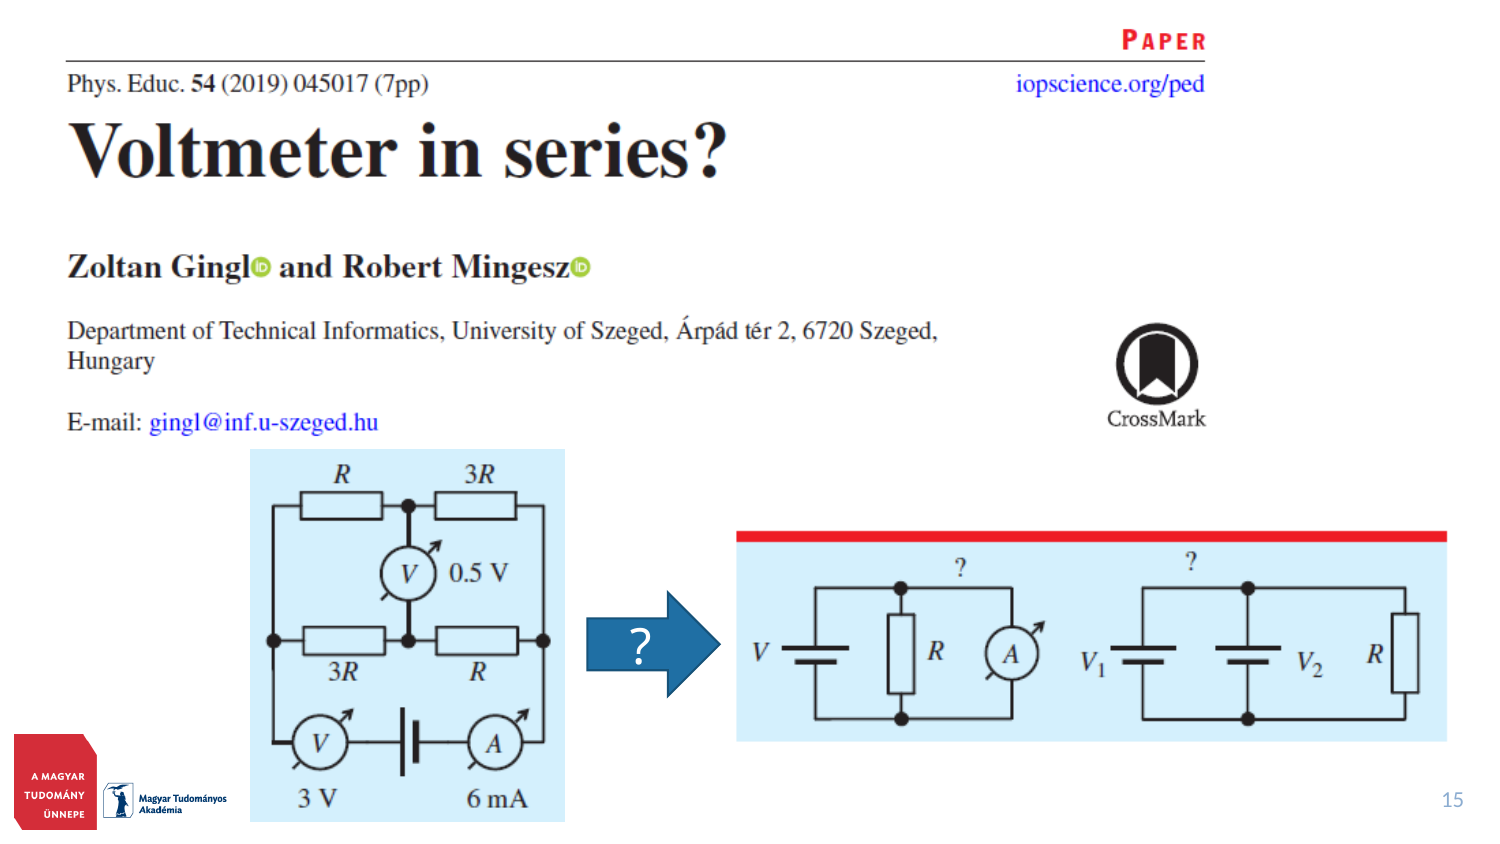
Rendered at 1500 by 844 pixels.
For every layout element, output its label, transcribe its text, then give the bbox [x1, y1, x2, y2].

picture [51, 17, 1213, 447]
picture [14, 734, 233, 830]
picture [250, 449, 565, 822]
text_box ? [586, 589, 722, 699]
slide_number 15 [1435, 776, 1500, 822]
picture [732, 525, 1452, 745]
